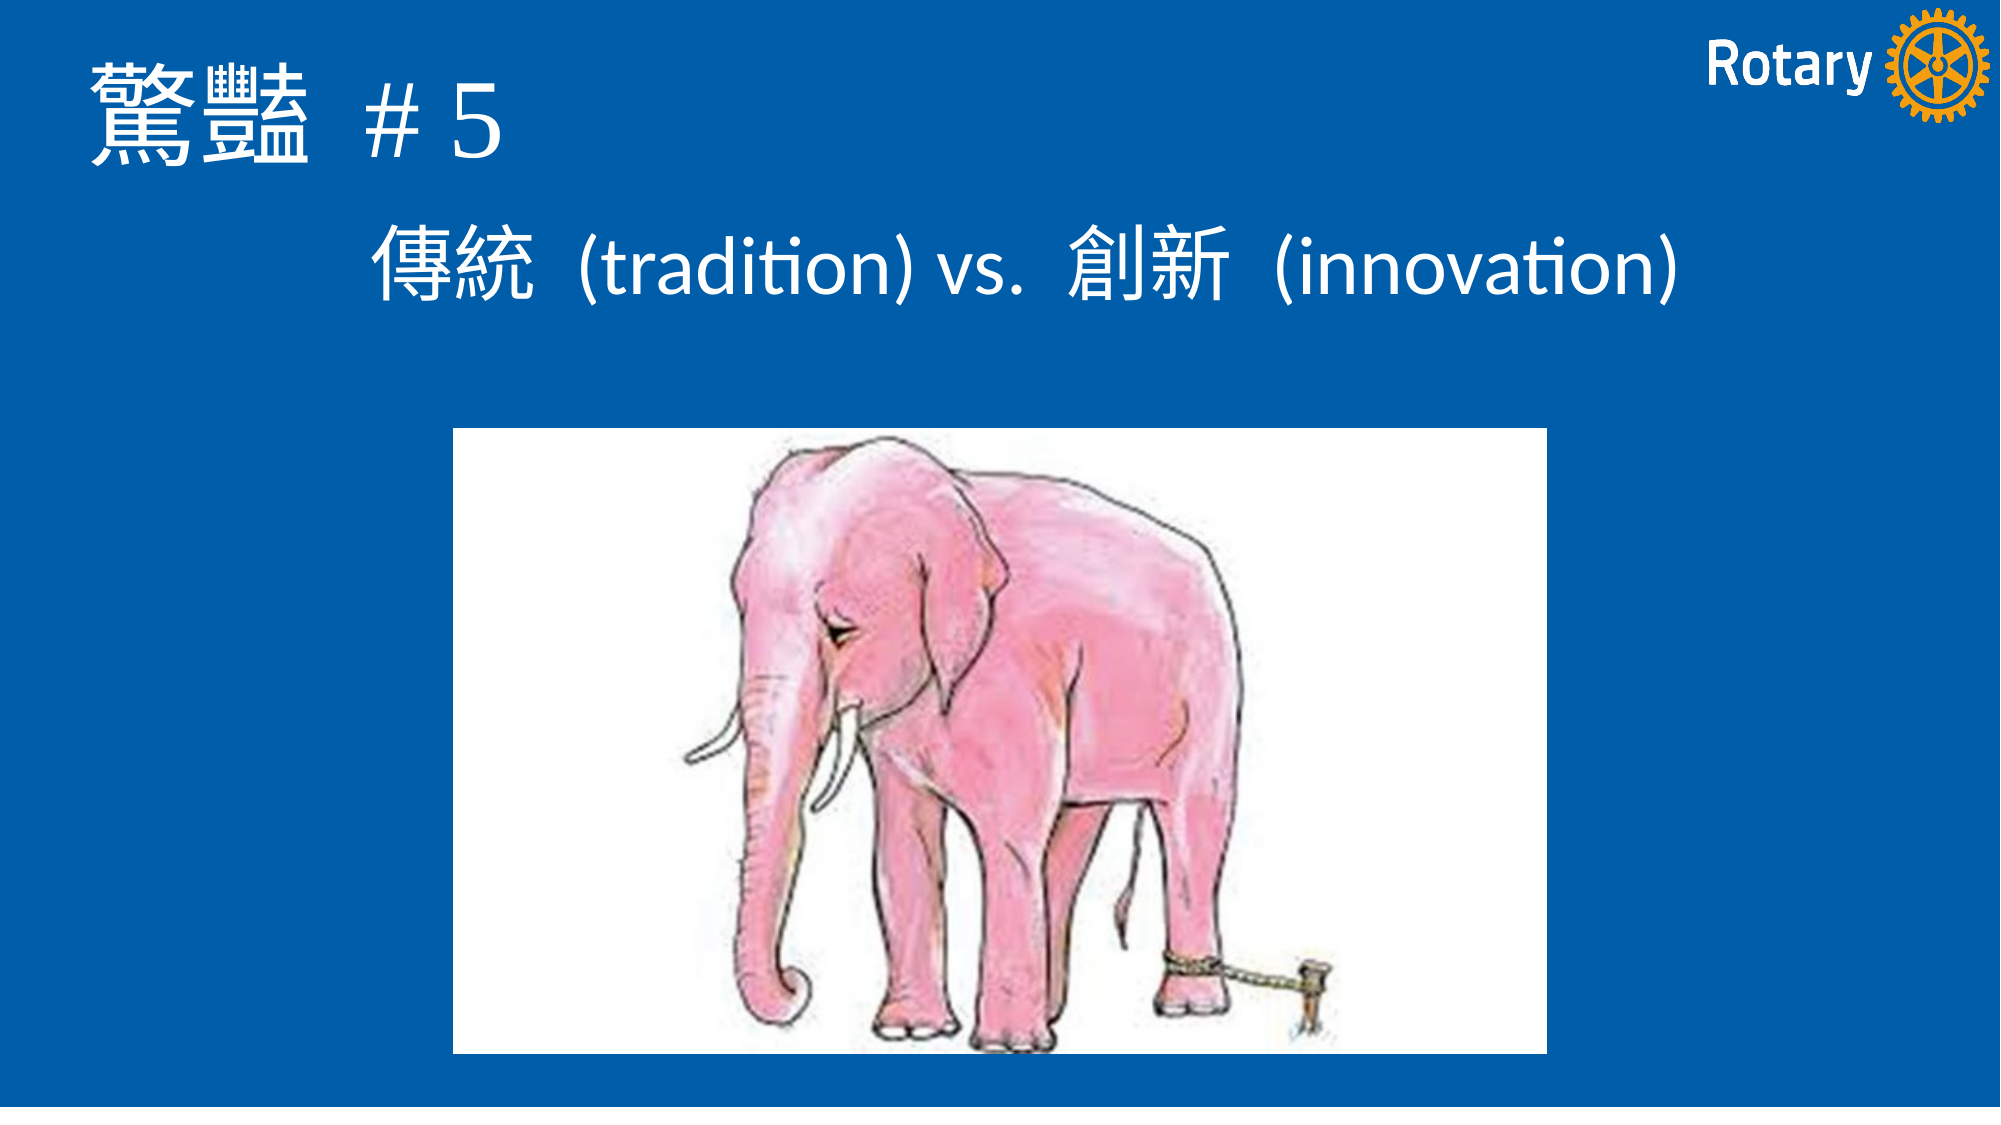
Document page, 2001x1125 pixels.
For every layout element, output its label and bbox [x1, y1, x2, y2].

picture [1709, 7, 1990, 123]
picture [453, 428, 1547, 1055]
text_box [0, 0, 2000, 1108]
